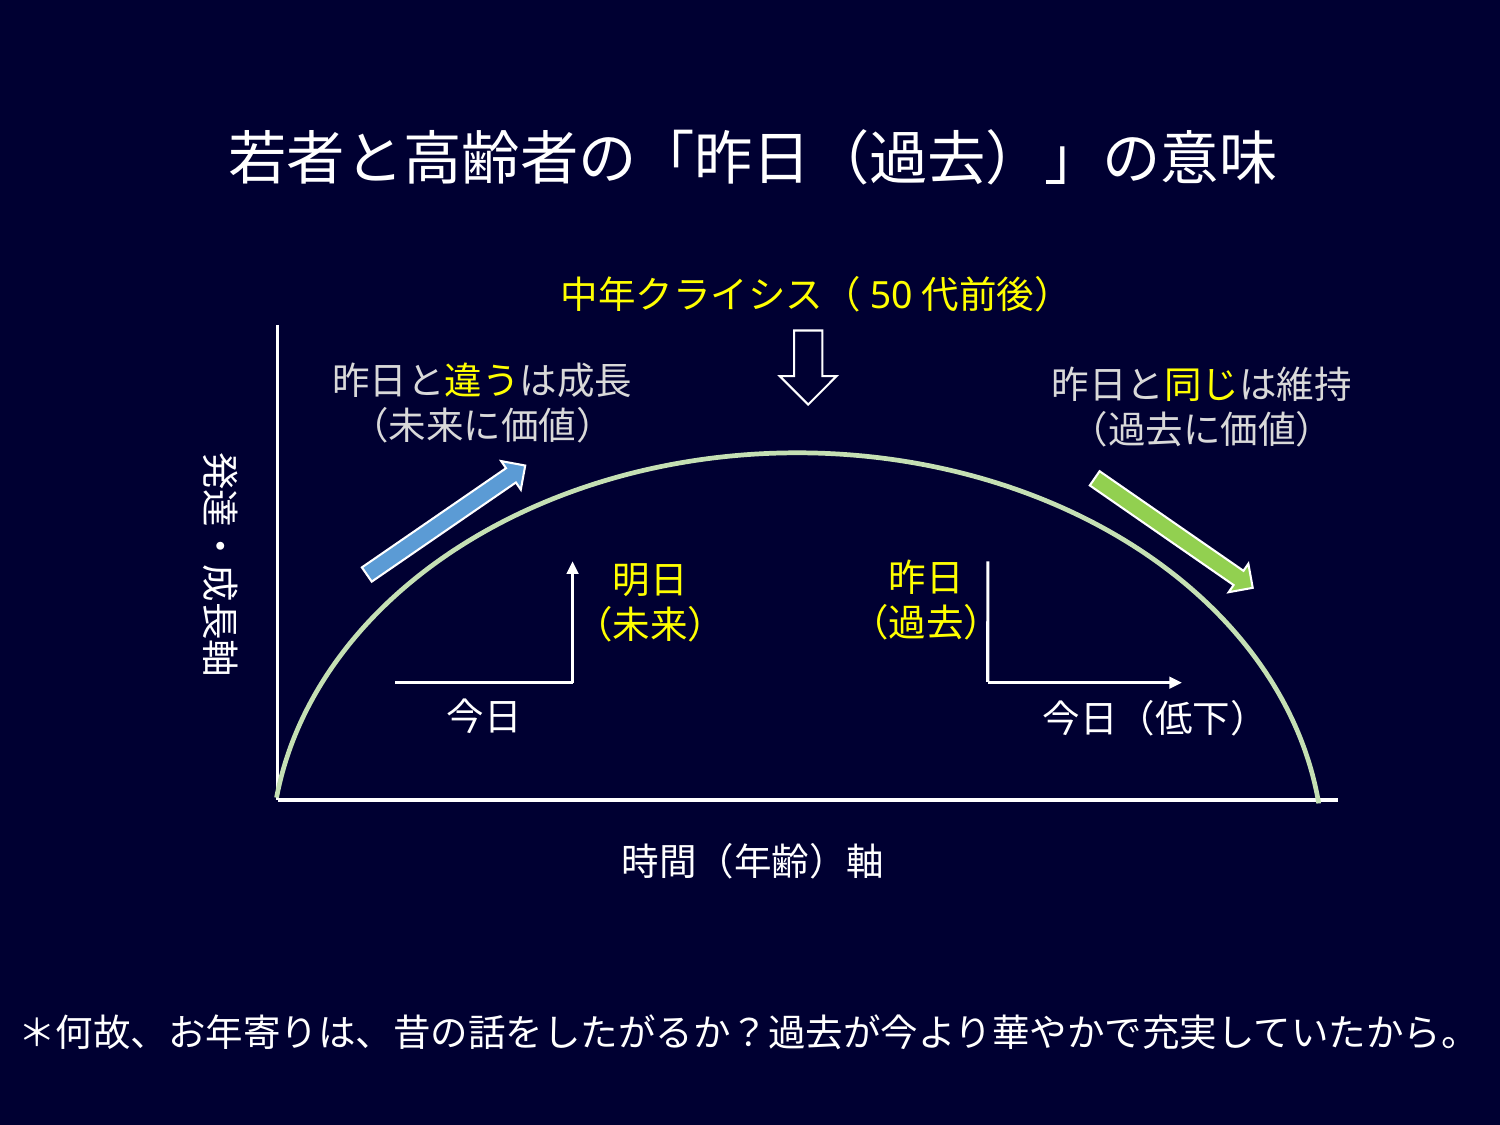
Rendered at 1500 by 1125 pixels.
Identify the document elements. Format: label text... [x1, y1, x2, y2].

text_box ＊何故、お年寄りは、昔の話をしたがるか？過去が今より華やかで充実していたから。 [3, 1001, 1494, 1062]
text_box 時間（年齢）軸 [606, 830, 899, 890]
text_box 昨日 （過去） [836, 546, 1016, 652]
text_box 明日 （未来） [560, 548, 741, 654]
text_box [360, 459, 527, 584]
text_box 今日（低下） [1027, 687, 1283, 748]
text_box 発達・成長軸 [175, 437, 251, 661]
text_box 今日 [431, 685, 537, 746]
text_box 中年クライシス（50代前後） [546, 263, 1087, 324]
text_box 昨日と違うは成長 （未来に価値） [317, 349, 648, 455]
text_box [777, 329, 840, 406]
text_box [1088, 469, 1254, 594]
text_box 若者と高齢者の「昨日（過去）」の意味 [213, 113, 1292, 199]
text_box 昨日と同じは維持 （過去に価値） [1037, 353, 1367, 458]
text_box [278, 451, 1277, 796]
text_box [1283, 698, 1320, 799]
